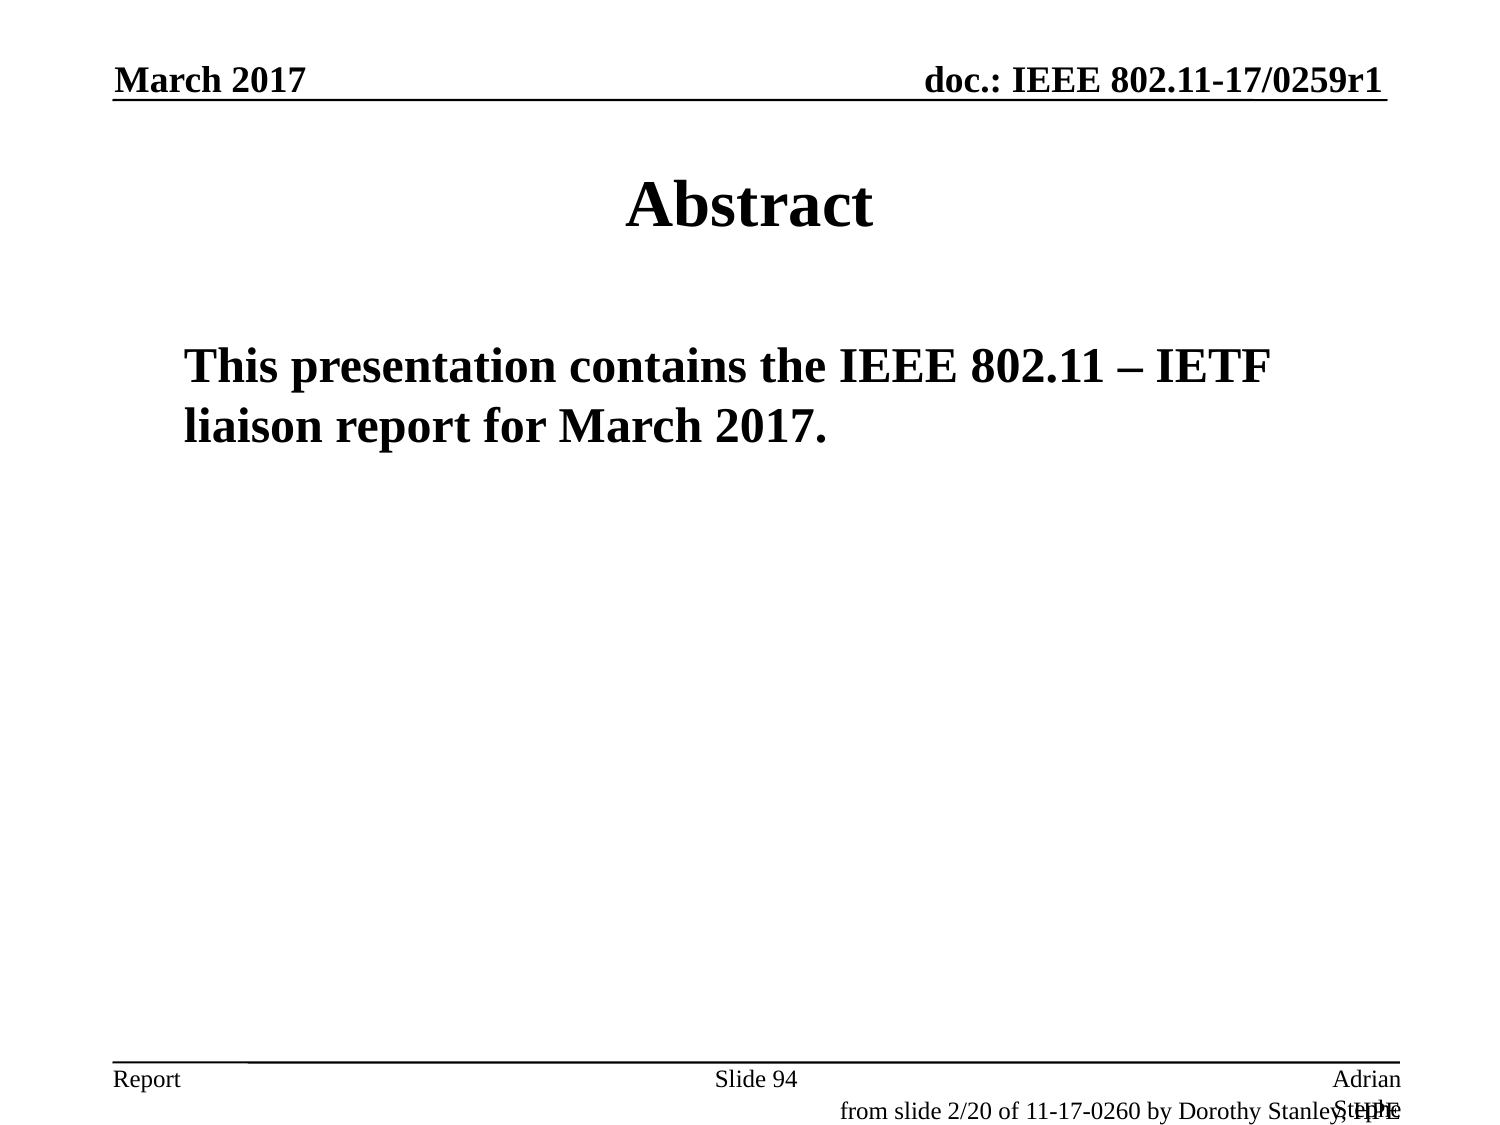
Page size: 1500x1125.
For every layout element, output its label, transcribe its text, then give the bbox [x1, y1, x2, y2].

title Abstract [112, 112, 1388, 288]
list This presentation contains the IEEE 802.11 – IETF liaison report for March 2017. [112, 324, 1388, 1000]
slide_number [114, 54, 374, 101]
footer Adrian Stephens, Intel Corporation [1324, 1061, 1402, 1087]
text_box from slide 2/20 of 11-17-0260 by Dorothy Stanley, HPE [343, 1087, 1417, 1125]
slide_number Slide 94 [711, 1061, 801, 1087]
